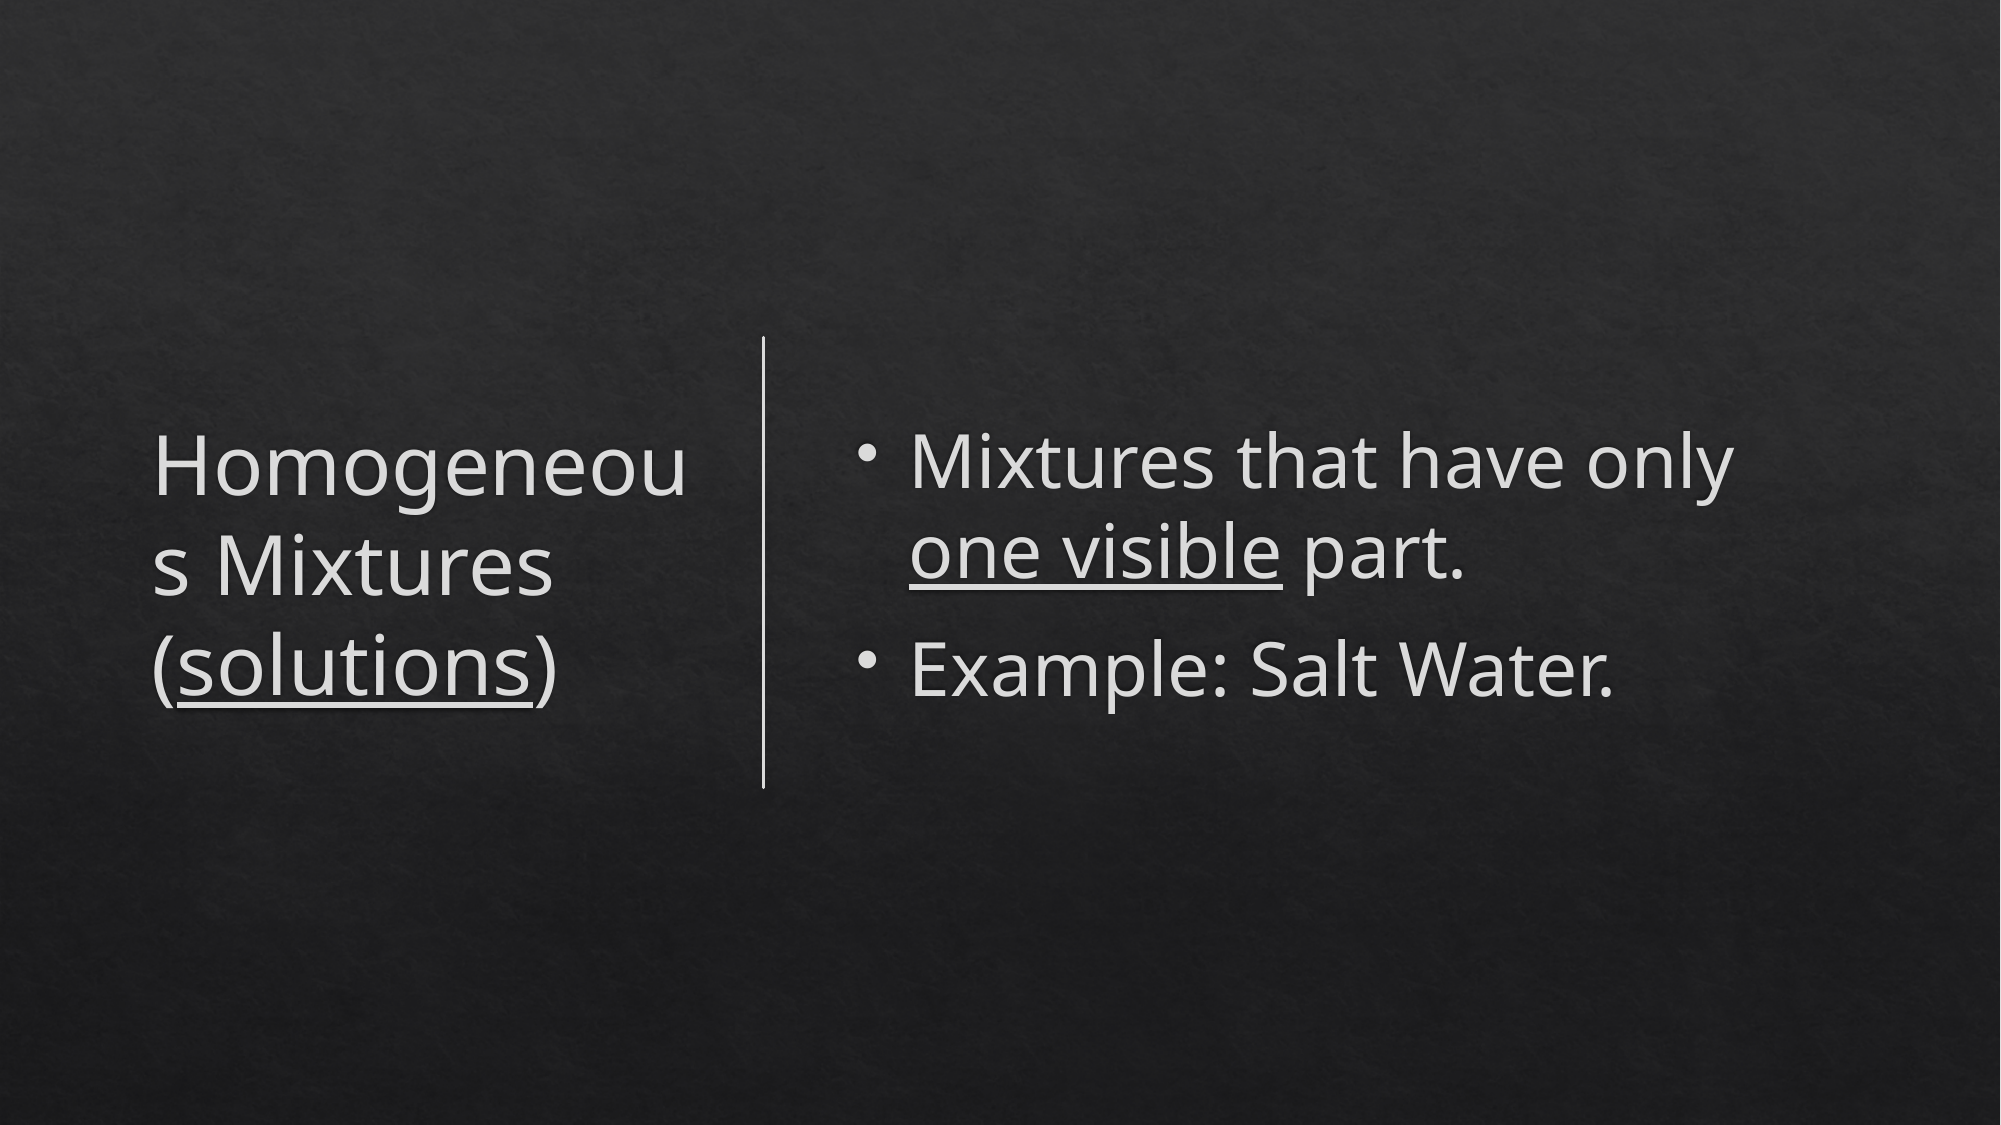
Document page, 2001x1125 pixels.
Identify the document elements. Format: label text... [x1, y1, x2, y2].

list Mixtures that have only one visible part. Example: Salt Water. [837, 183, 1862, 942]
title Homogeneous Mixtures (solutions) [136, 183, 709, 942]
